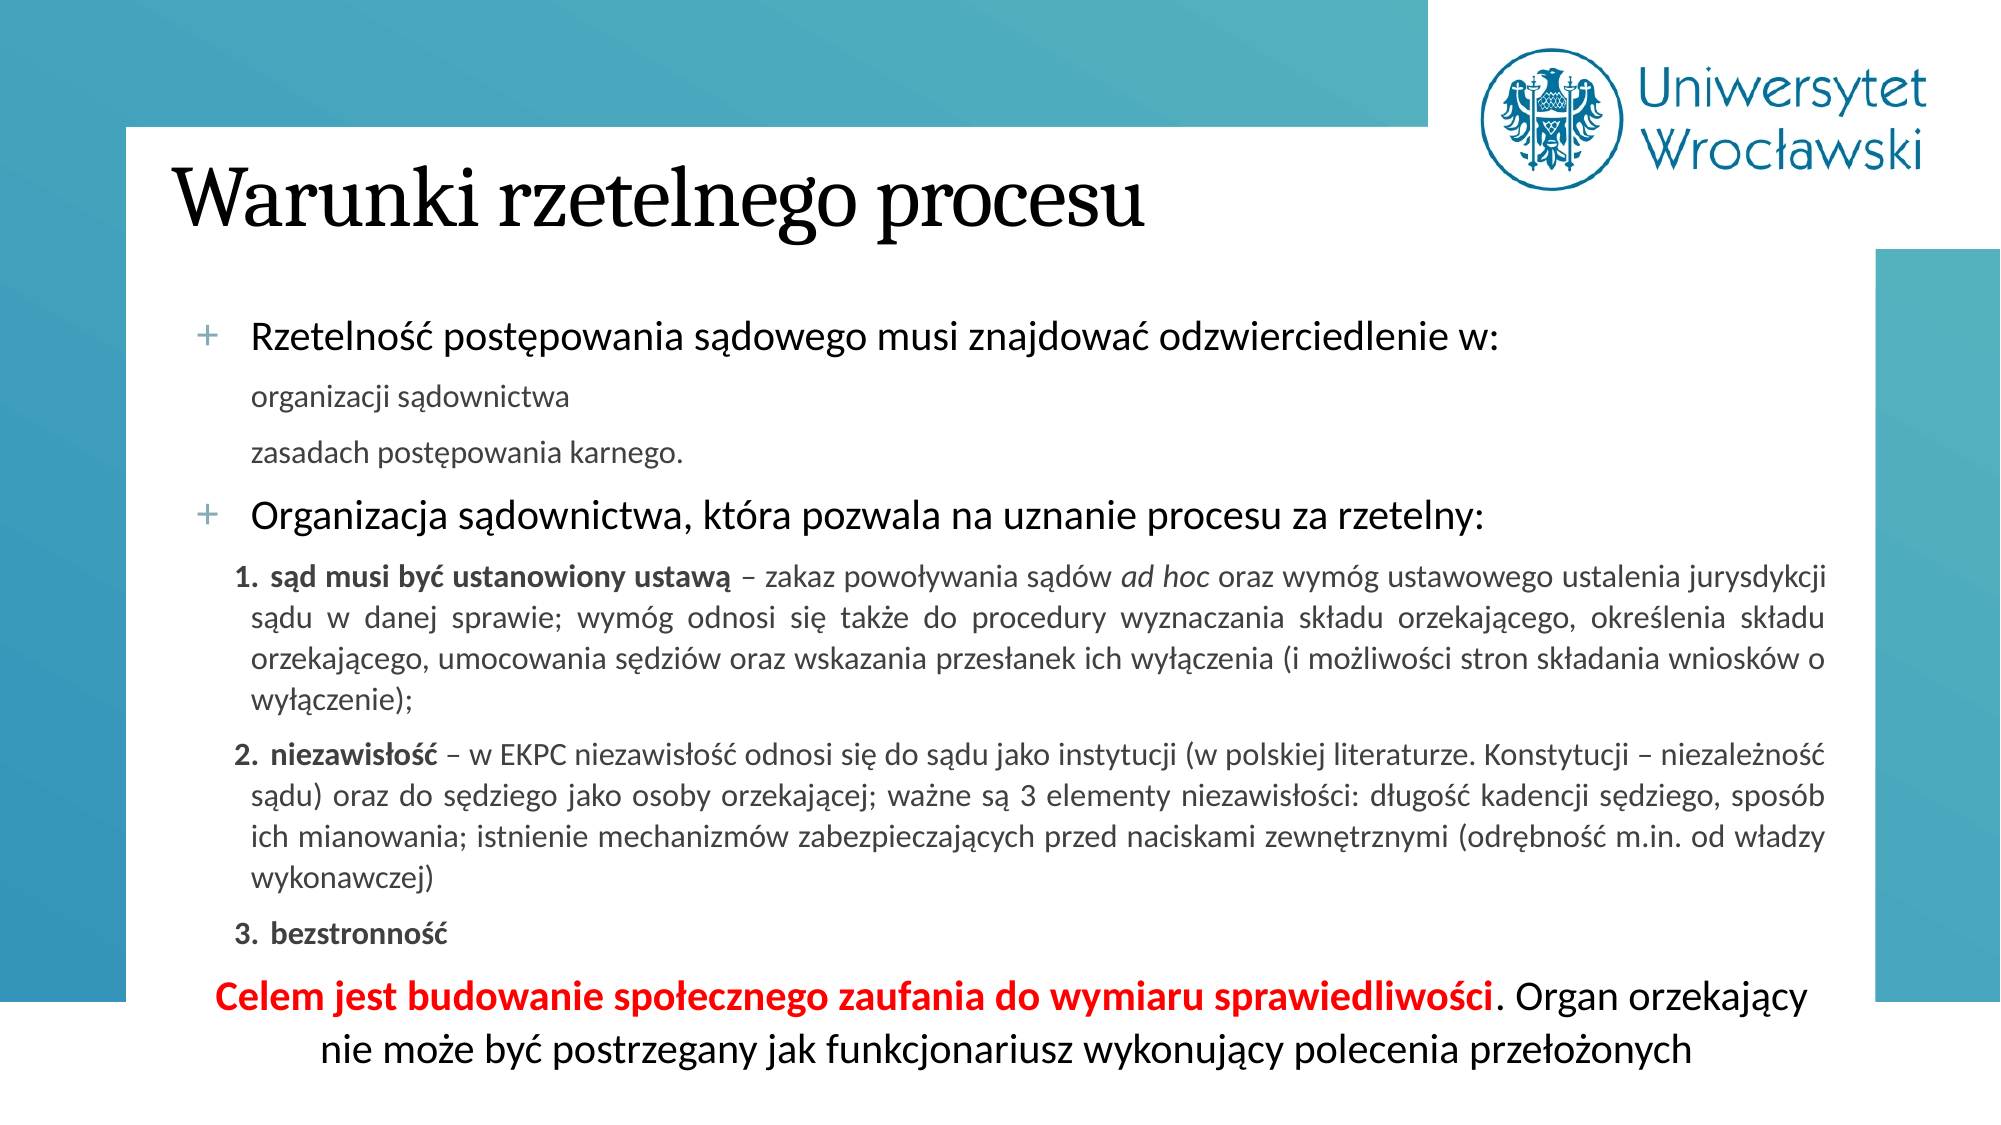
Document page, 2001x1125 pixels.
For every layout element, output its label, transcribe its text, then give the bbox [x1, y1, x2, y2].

title Warunki rzetelnego procesu [156, 138, 1657, 360]
list Rzetelność postępowania sądowego musi znajdować odzwierciedlenie w: organizacji sądownictwa zasadach postępowania karnego. Organizacja sądownictwa, która pozwala na uznanie procesu za rzetelny: sąd musi być ustanowiony ustawą – zakaz powoływania sądów ad hoc oraz wymóg ustawowego ustalenia jurysdykcji sądu w danej sprawie; wymóg odnosi się także do procedury wyznaczania składu orzekającego, określenia składu orzekającego, umocowania sędziów oraz wskazania przesłanek ich wyłączenia (i możliwości stron składania wniosków o wyłączenie); niezawisłość – w EKPC niezawisłość odnosi się do sądu jako instytucji (w polskiej literaturze. Konstytucji – niezależność sądu) oraz do sędziego jako osoby orzekającej; ważne są 3 elementy niezawisłości: długość kadencji sędziego, sposób ich mianowania; istnienie mechanizmów zabezpieczających przed naciskami zewnętrznymi (odrębność m.in. od władzy wykonawczej) bezstronność Celem jest budowanie społecznego zaufania do wymiaru sprawiedliwości. Organ orzekający nie może być postrzegany jak funkcjonariusz wykonujący polecenia przełożonych [180, 298, 1844, 1090]
picture [1428, 0, 2000, 249]
